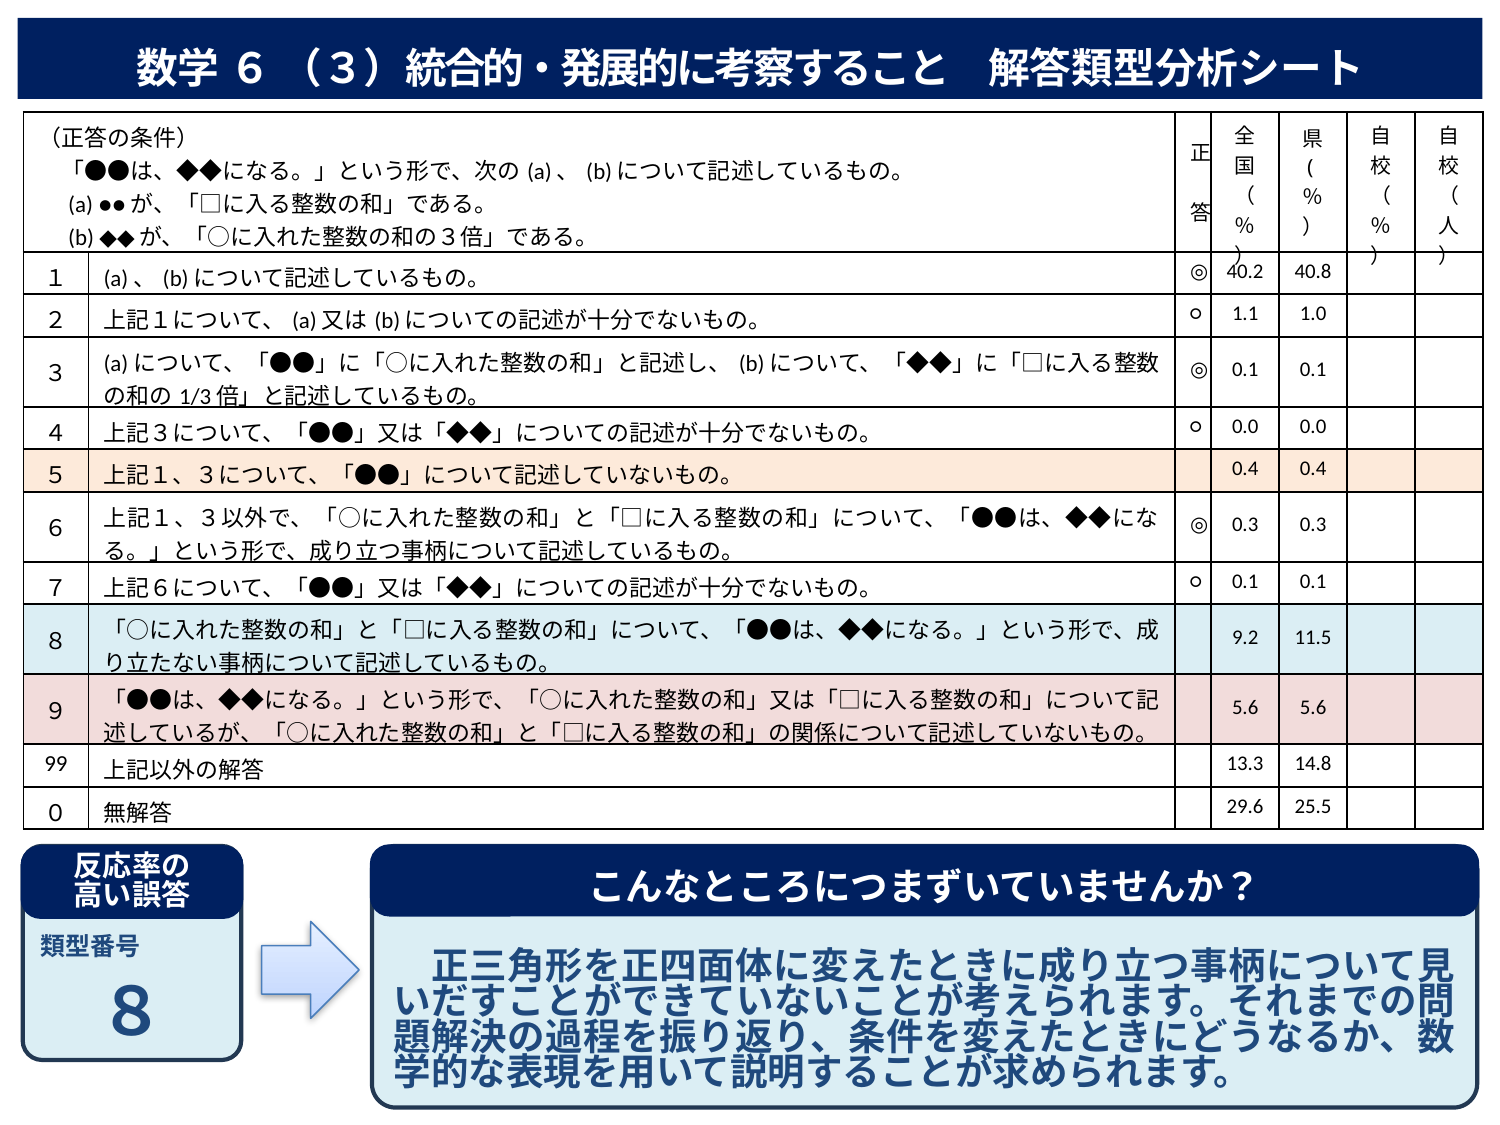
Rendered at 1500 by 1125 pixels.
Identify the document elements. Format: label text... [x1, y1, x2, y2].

table_cell 1.0 [1280, 295, 1346, 336]
table_cell [1176, 450, 1210, 491]
table_header 自校（％） [1348, 113, 1414, 251]
table_cell 0.0 [1212, 408, 1278, 448]
table_cell ４ [24, 408, 88, 448]
text_box 数学 ６ （３）統合的・発展的に考察すること 解答類型分析シート [17, 17, 1483, 99]
table_cell [1416, 338, 1482, 406]
table_header 自校（人） [1416, 113, 1482, 251]
text_box 正三角形を正四面体に変えたときに成り立つ事柄について見いだすことができていないことが考えられます。それまでの問題解決の過程を振り返り、条件を変えたときにどうなるか、数学的な表現を用いて説明することが求められます。 [369, 899, 1480, 1110]
table_cell [1416, 788, 1482, 828]
table_cell 上記以外の解答 [89, 745, 1174, 786]
table_cell [1348, 605, 1414, 673]
table_cell １ [24, 253, 88, 293]
table_cell [1416, 605, 1482, 673]
table_cell 99 [24, 745, 88, 786]
table_cell 0.1 [1280, 563, 1346, 603]
table_cell 0.0 [1280, 408, 1346, 448]
table_cell ○ [1176, 295, 1210, 336]
table_cell [1416, 253, 1482, 293]
table_cell 5.6 [1212, 675, 1278, 743]
table_cell 「●●は、◆◆になる。」という形で、「○に入れた整数の和」又は「□に入る整数の和」について記述しているが、「○に入れた整数の和」と「□に入る整数の和」の関係について記述していないもの。 [89, 675, 1174, 743]
table_cell [1416, 563, 1482, 603]
table_cell 29.6 [1212, 788, 1278, 828]
table_header 県 (％） [1280, 113, 1346, 251]
table_cell (a)、(b)について記述しているもの。 [89, 253, 1174, 293]
table_header 全国（％） [1212, 113, 1278, 251]
table_cell ６ [24, 493, 88, 561]
table_cell [1416, 295, 1482, 336]
text_box こんなところにつまずいていませんか？ [369, 844, 1480, 917]
table_cell [1348, 675, 1414, 743]
table_cell ◎ [1176, 493, 1210, 561]
table_cell 上記６について、「●●」又は「◆◆」についての記述が十分でないもの。 [89, 563, 1174, 603]
table_cell [1348, 338, 1414, 406]
table_cell 0.1 [1280, 338, 1346, 406]
table_cell [1416, 493, 1482, 561]
table_cell [1176, 605, 1210, 673]
table_cell 「○に入れた整数の和」と「□に入る整数の和」について、「●●は、◆◆になる。」という形で、成り立たない事柄について記述しているもの。 [89, 605, 1174, 673]
table_cell ３ [24, 338, 88, 406]
table_cell [1416, 408, 1482, 448]
table_cell 0.4 [1280, 450, 1346, 491]
table_cell 5.6 [1280, 675, 1346, 743]
table_cell 上記１、３以外で、「○に入れた整数の和」と「□に入る整数の和」について、「●●は、◆◆になる。」という形で、成り立つ事柄について記述しているもの。 [89, 493, 1174, 561]
table_cell 13.3 [1212, 745, 1278, 786]
table_cell 0.1 [1212, 563, 1278, 603]
table_cell ○ [1176, 408, 1210, 448]
table_cell 11.5 [1280, 605, 1346, 673]
table_cell 40.8 [1280, 253, 1346, 293]
text_box [260, 920, 360, 1020]
text_box 反応率の 高い誤答 [20, 845, 244, 919]
table_cell 0.3 [1280, 493, 1346, 561]
table_cell 0.1 [1212, 338, 1278, 406]
table_cell [1348, 563, 1414, 603]
table_cell [1348, 295, 1414, 336]
table_cell [1416, 675, 1482, 743]
table_cell ８ [24, 605, 88, 673]
table_cell ○ [1176, 563, 1210, 603]
table_cell (a)について、「●●」に「○に入れた整数の和」と記述し、(b)について、「◆◆」に「□に入る整数の和の1/3倍」と記述しているもの。 [89, 338, 1174, 406]
table_cell ◎ [1176, 253, 1210, 293]
table_cell [1348, 745, 1414, 786]
table_cell 0.3 [1212, 493, 1278, 561]
table_cell [1348, 788, 1414, 828]
table_cell [1348, 253, 1414, 293]
table_cell 14.8 [1280, 745, 1346, 786]
table_cell 上記１について、(a)又は(b)についての記述が十分でないもの。 [89, 295, 1174, 336]
table_cell [1348, 450, 1414, 491]
table_cell 無解答 [89, 788, 1174, 828]
table_cell 上記３について、「●●」又は「◆◆」についての記述が十分でないもの。 [89, 408, 1174, 448]
table_cell 0.4 [1212, 450, 1278, 491]
text_box ８ [20, 902, 244, 1063]
table_cell 1.1 [1212, 295, 1278, 336]
table_cell ５ [24, 450, 88, 491]
table_cell 40.2 [1212, 253, 1278, 293]
table_cell [1176, 788, 1210, 828]
table_cell [1176, 745, 1210, 786]
table_cell ９ [24, 675, 88, 743]
text_box 類型番号 [13, 923, 168, 969]
table_cell 9.2 [1212, 605, 1278, 673]
table_cell ７ [24, 563, 88, 603]
table_cell 上記１、３について、「●●」について記述していないもの。 [89, 450, 1174, 491]
table_cell [1348, 408, 1414, 448]
table_cell [1416, 745, 1482, 786]
table_cell ◎ [1176, 338, 1210, 406]
table_cell 25.5 [1280, 788, 1346, 828]
table_cell ２ [24, 295, 88, 336]
table_header （正答の条件） 「●●は、◆◆になる。」という形で、次の(a)、(b)について記述しているもの。 (a) ●●が、「□に入る整数の和」である。 (b) ◆◆が、「○に入れた整数の和の３倍」である。 [24, 113, 1174, 251]
table_cell [1176, 675, 1210, 743]
table_header 正 答 [1176, 113, 1210, 251]
table_cell [1348, 493, 1414, 561]
table_cell ０ [24, 788, 88, 828]
table_cell [1416, 450, 1482, 491]
